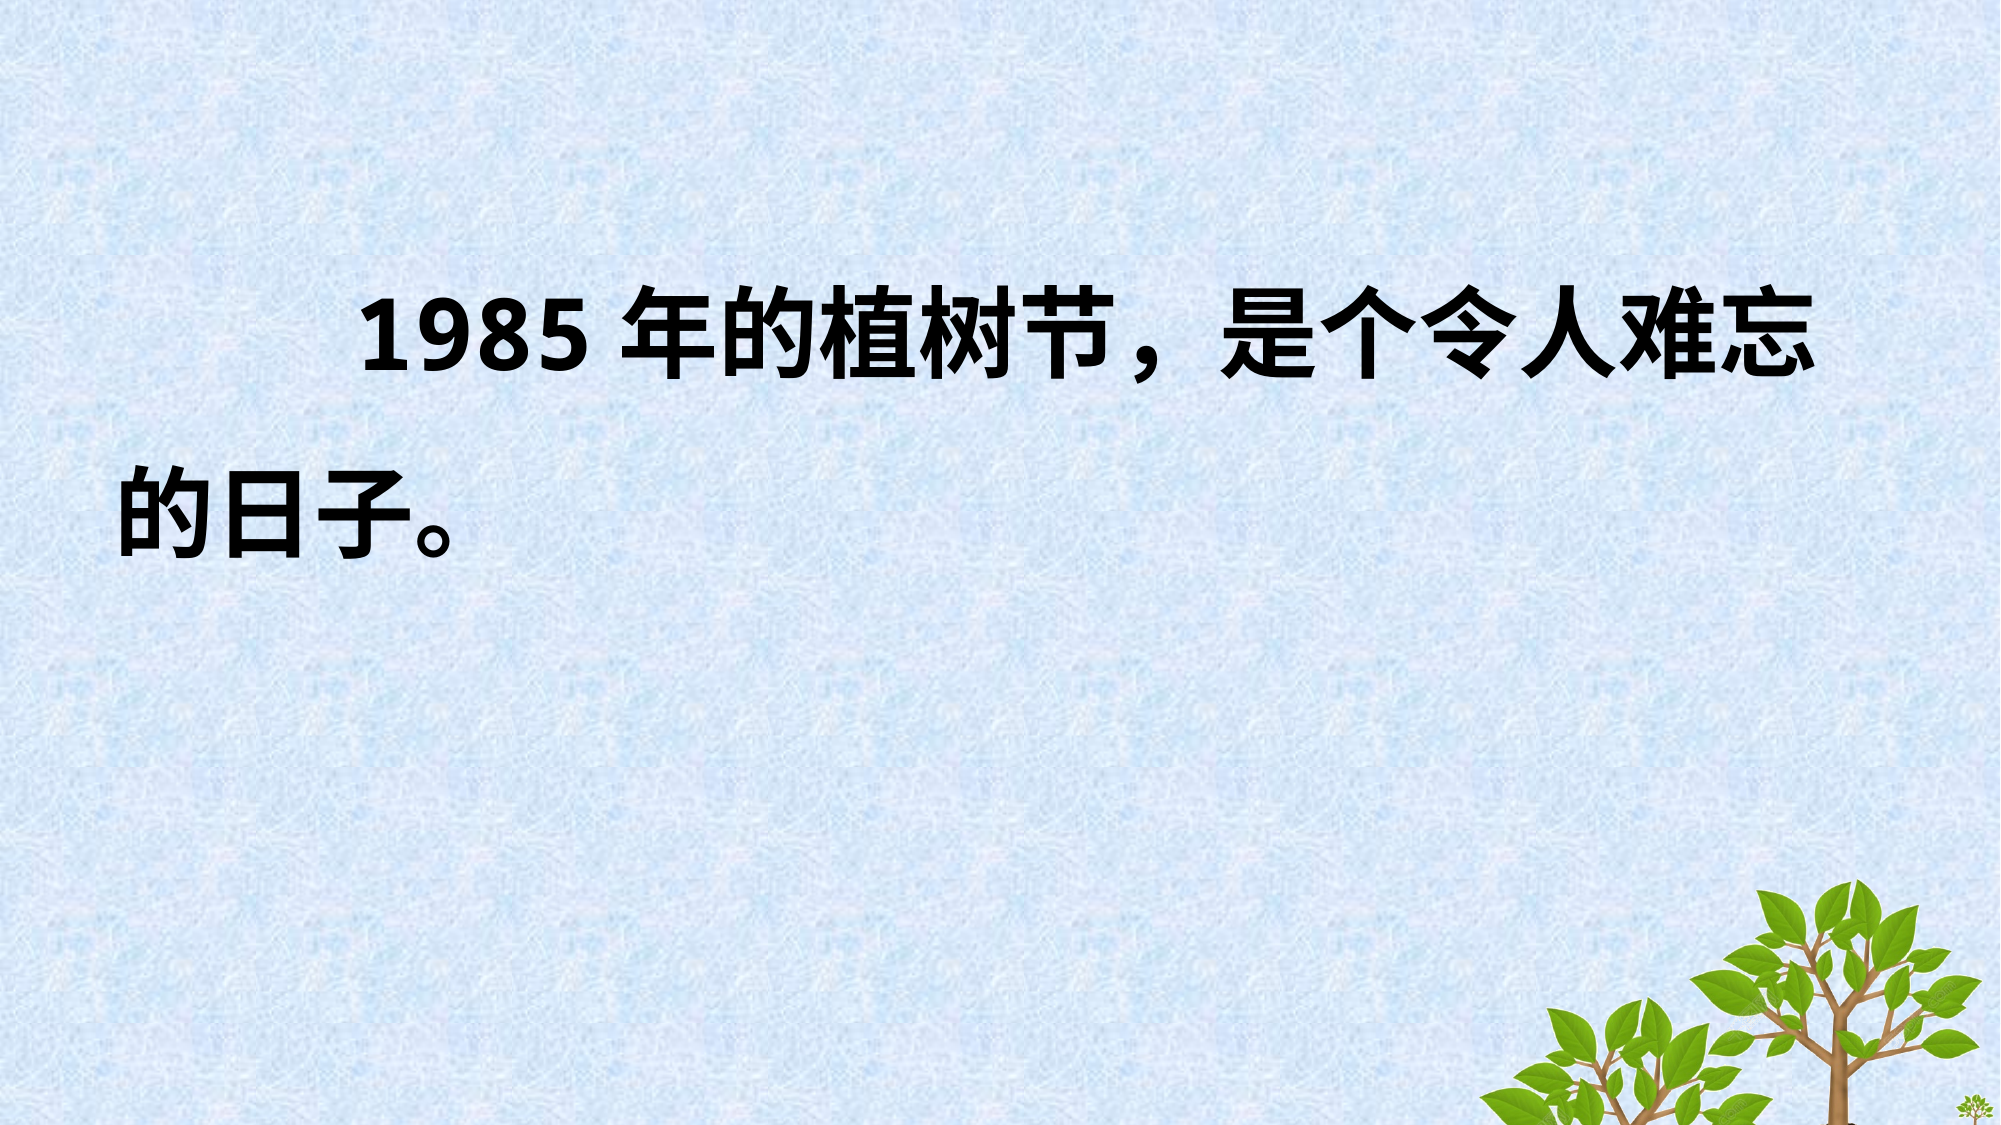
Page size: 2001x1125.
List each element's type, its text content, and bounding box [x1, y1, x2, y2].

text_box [1476, 868, 2000, 1125]
picture [0, 0, 2001, 1125]
text_box 1985年的植树节，是个令人难忘的日子。 [99, 202, 1901, 578]
